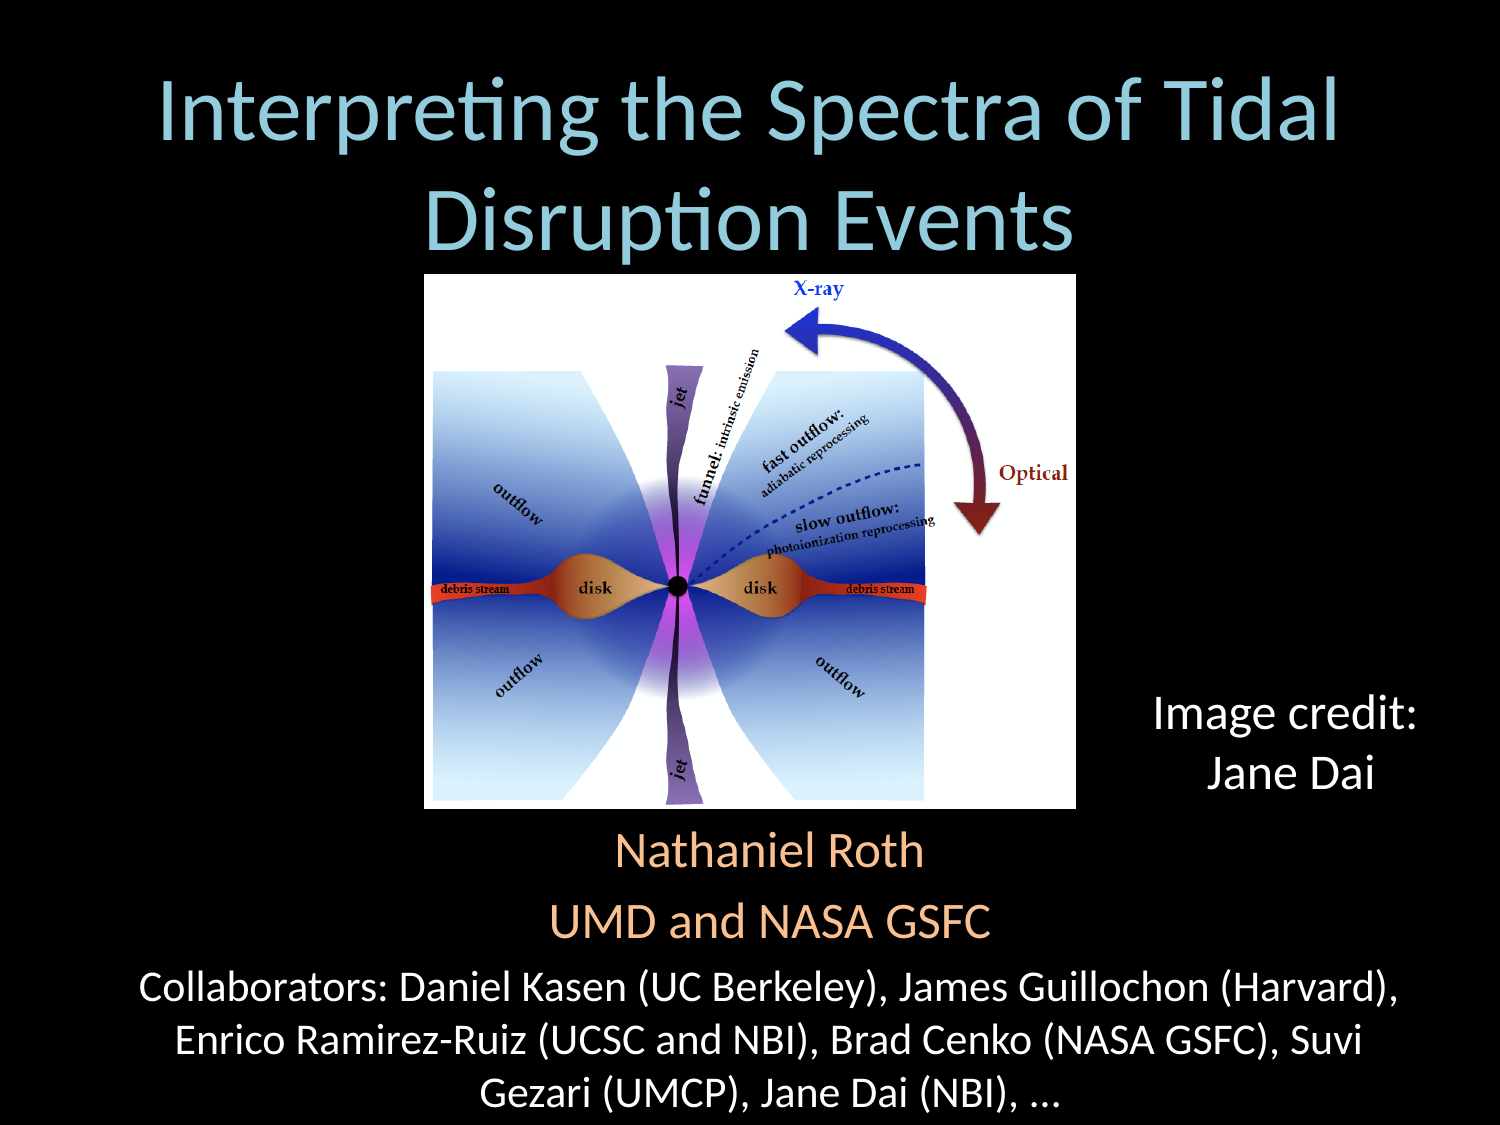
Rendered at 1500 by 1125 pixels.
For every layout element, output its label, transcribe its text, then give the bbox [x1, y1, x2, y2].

text_box Image credit: Jane Dai [1144, 671, 1427, 807]
picture [424, 274, 1076, 809]
subtitle Nathaniel Roth UMD and NASA GSFC Collaborators: Daniel Kasen (UC Berkeley), James Guillochon (Harvard), Enrico Ramirez-Ruiz (UCSC and NBI), Brad Cenko (NASA GSFC), Suvi Gezari (UMCP), Jane Dai (NBI), … [112, 808, 1428, 1124]
title Interpreting the Spectra of Tidal Disruption Events [112, 38, 1388, 280]
